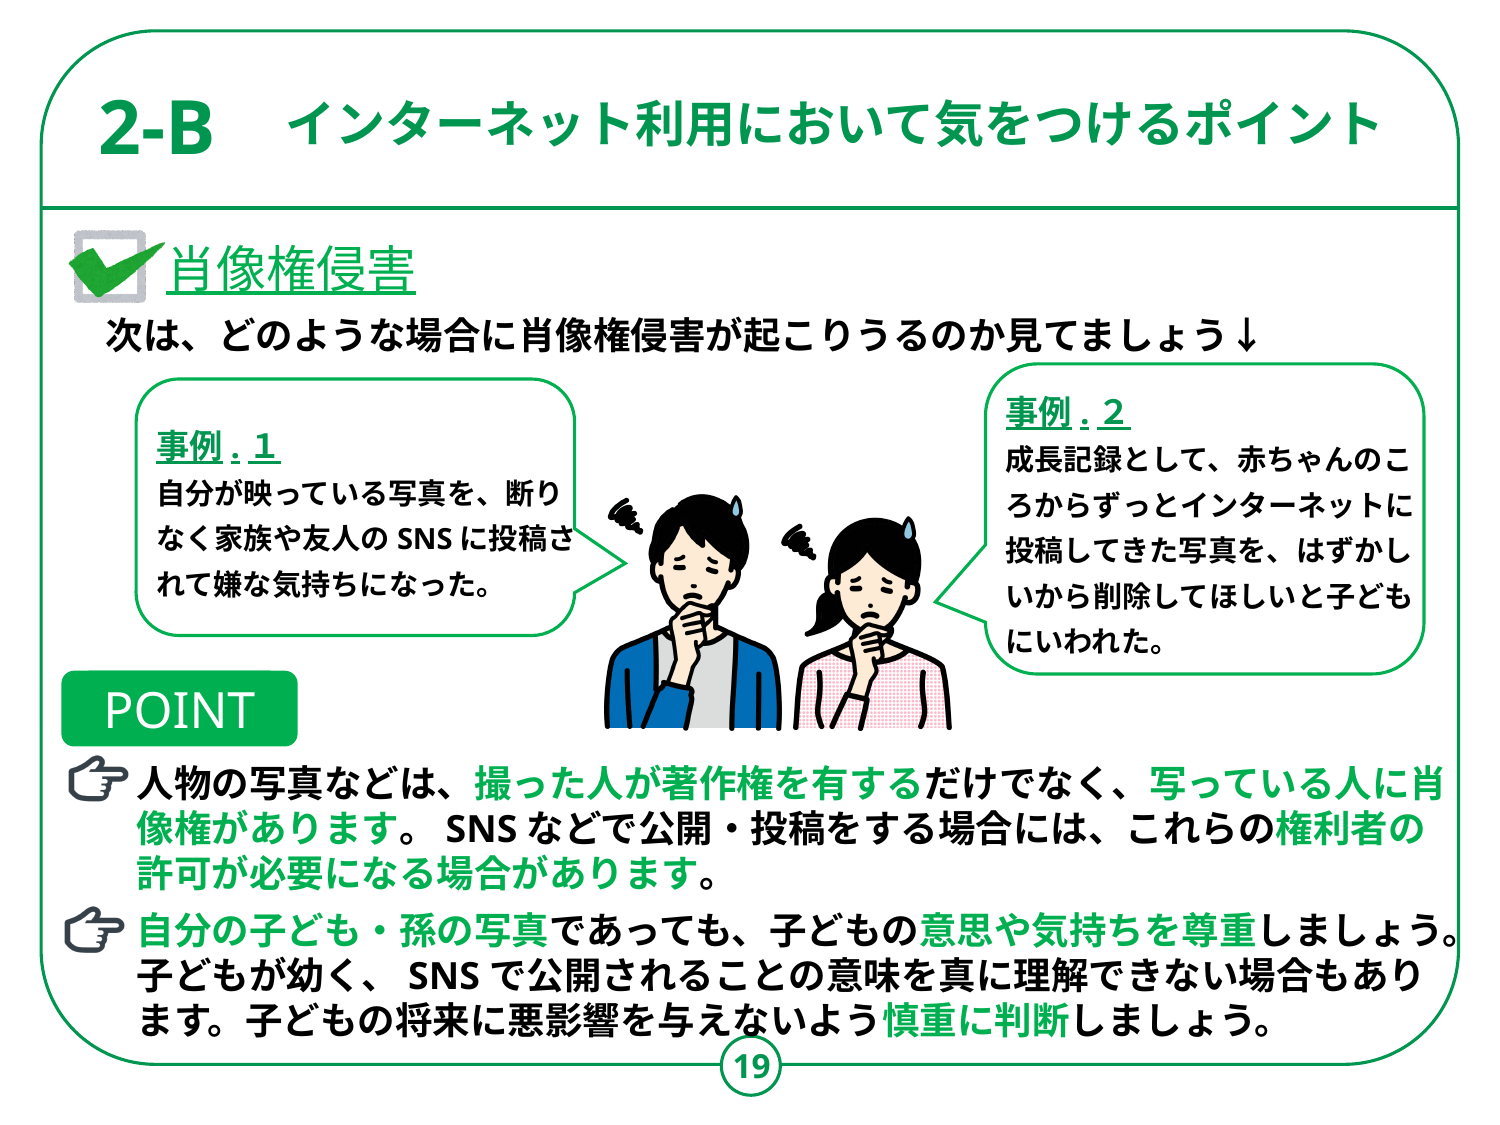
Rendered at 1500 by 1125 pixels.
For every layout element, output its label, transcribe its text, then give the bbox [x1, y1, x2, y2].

text_box 2-B [83, 90, 291, 179]
picture [604, 494, 952, 731]
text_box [61, 670, 298, 747]
title インターネット利用において気をつけるポイント [270, 0, 1412, 162]
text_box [35, 749, 1465, 1053]
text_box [985, 363, 1451, 674]
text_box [136, 378, 601, 636]
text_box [63, 215, 447, 311]
text_box 次は、どのような場合に肖像権侵害が起こりうるのか見てましょう↓ [91, 290, 1448, 364]
